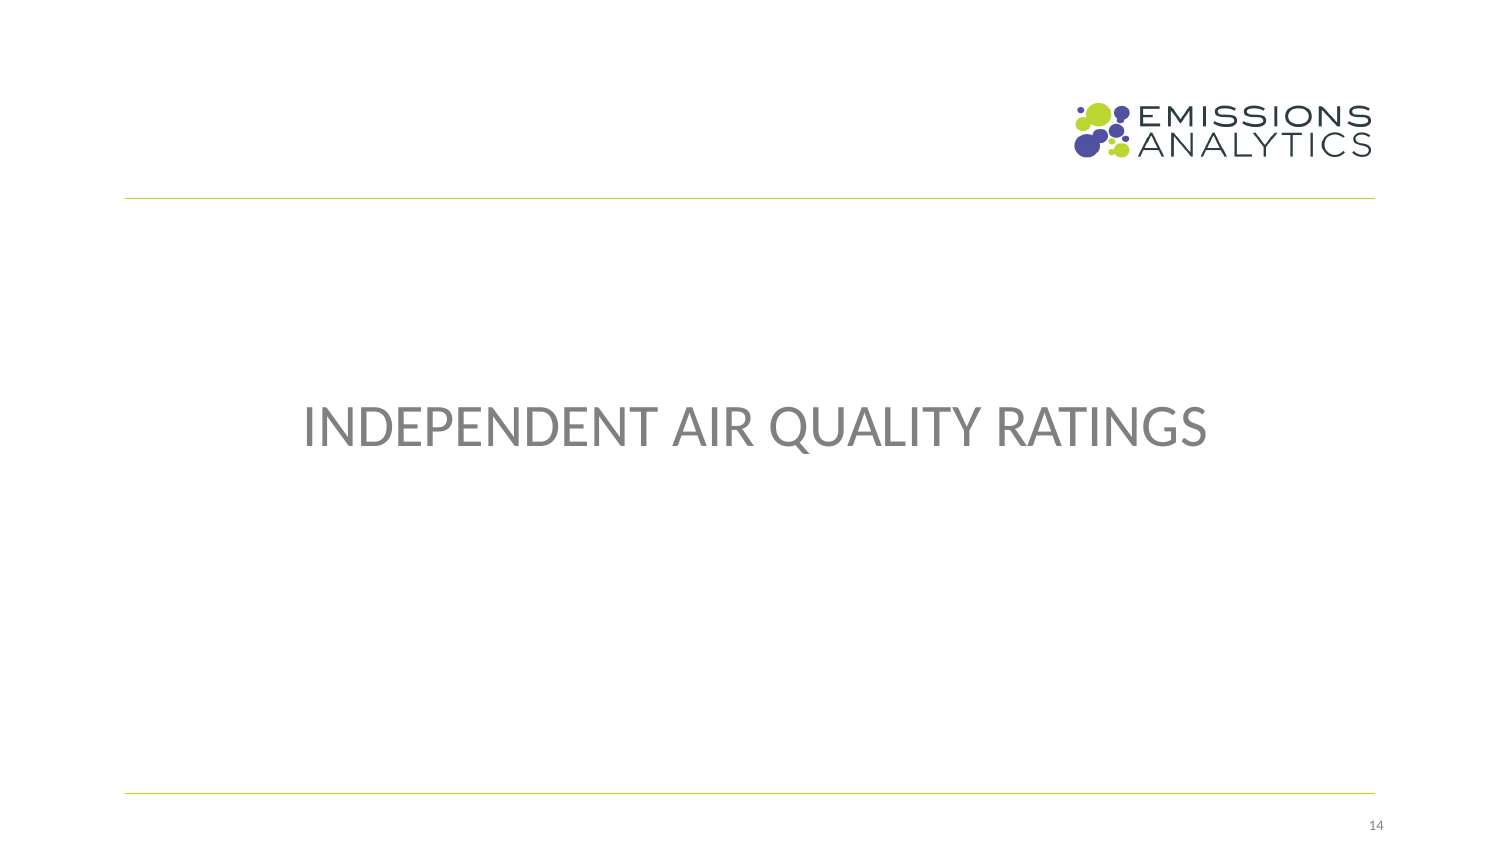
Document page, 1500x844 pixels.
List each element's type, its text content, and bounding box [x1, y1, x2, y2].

slide_number 14 [1049, 815, 1384, 844]
list INDEPENDENT AIR QUALITY RATINGS [118, 329, 1394, 515]
picture [1072, 102, 1373, 158]
